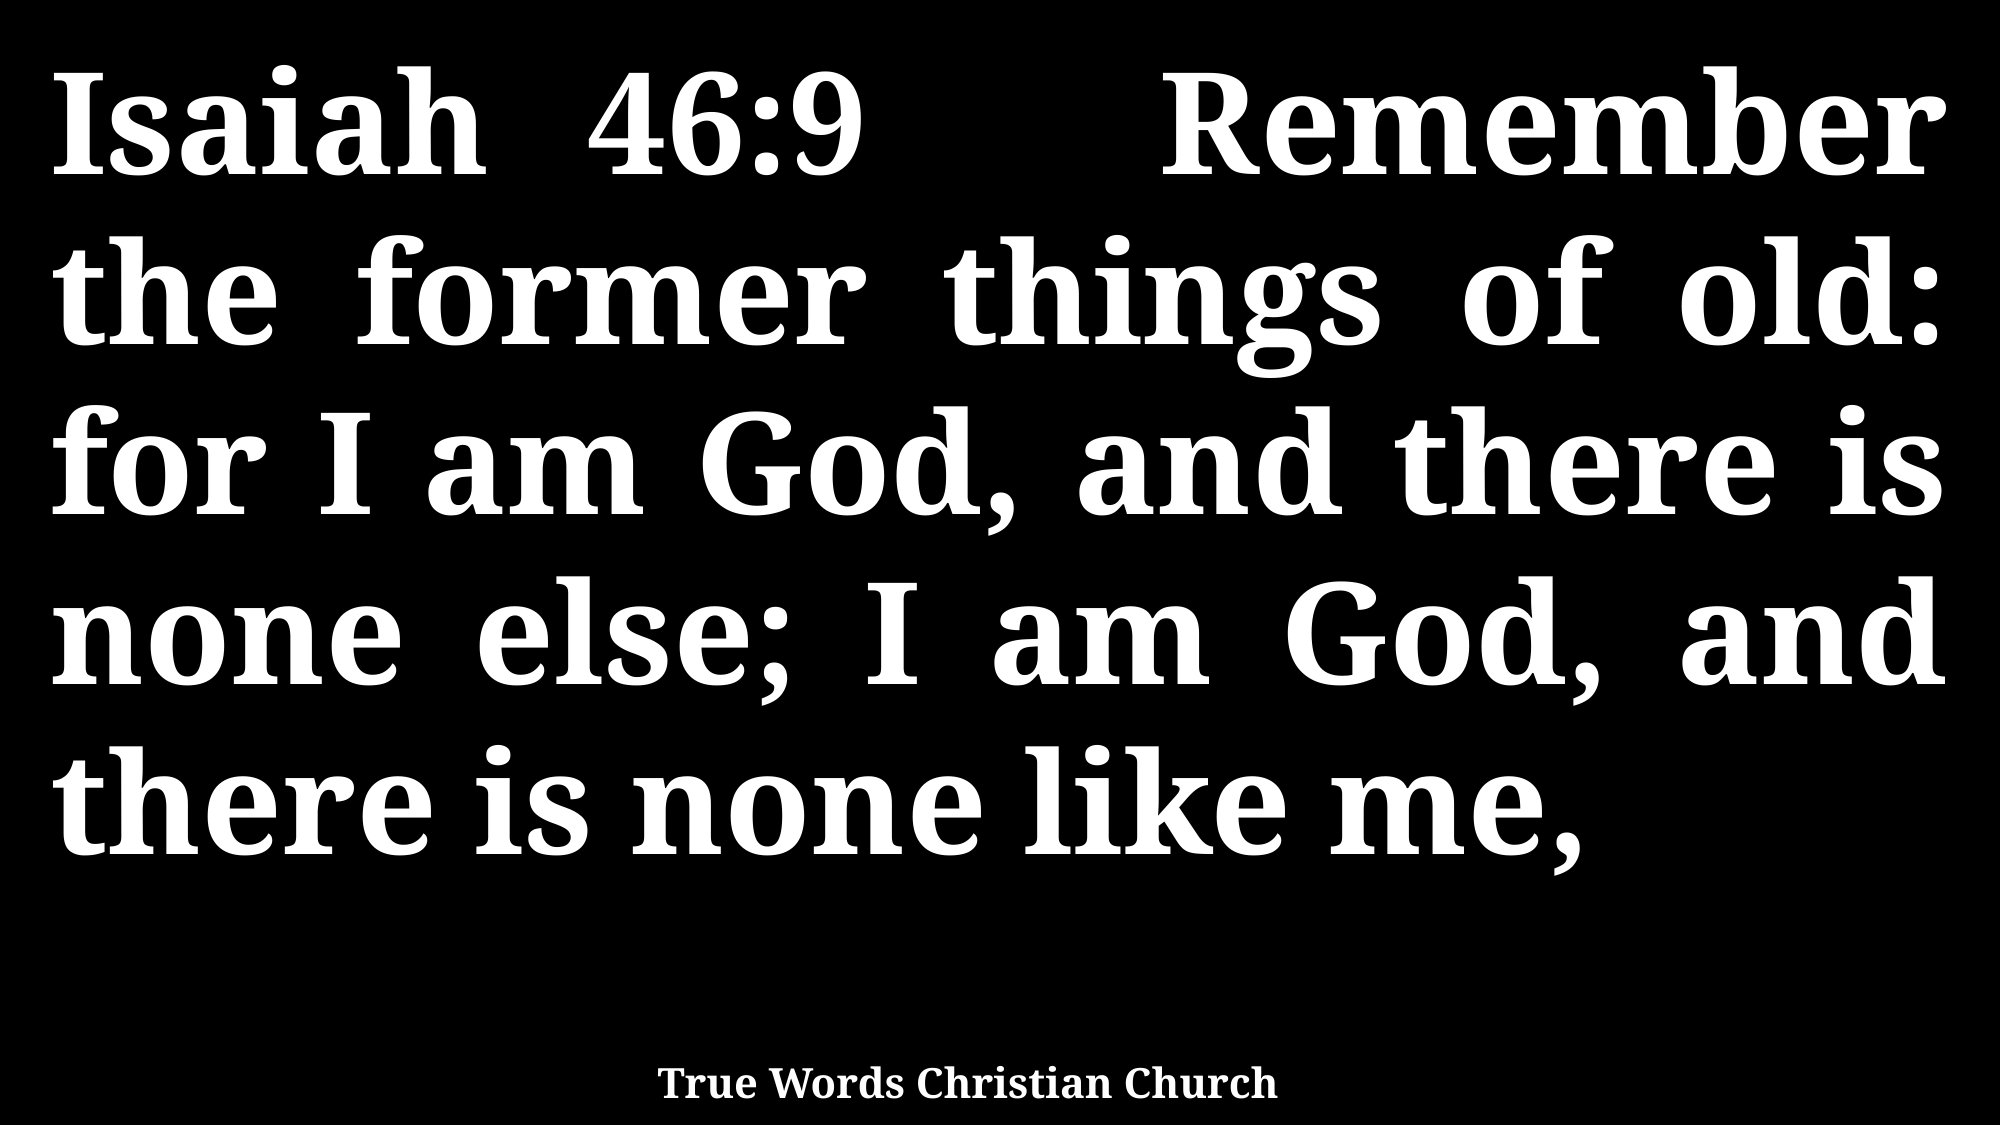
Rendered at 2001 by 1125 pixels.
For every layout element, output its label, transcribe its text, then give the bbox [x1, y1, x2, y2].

text_box Isaiah 46:9 Remember the former things of old: for I am God, and there is none else; I am God, and there is none like me, [35, 25, 1965, 890]
text_box True Words Christian Church [642, 1049, 1294, 1114]
